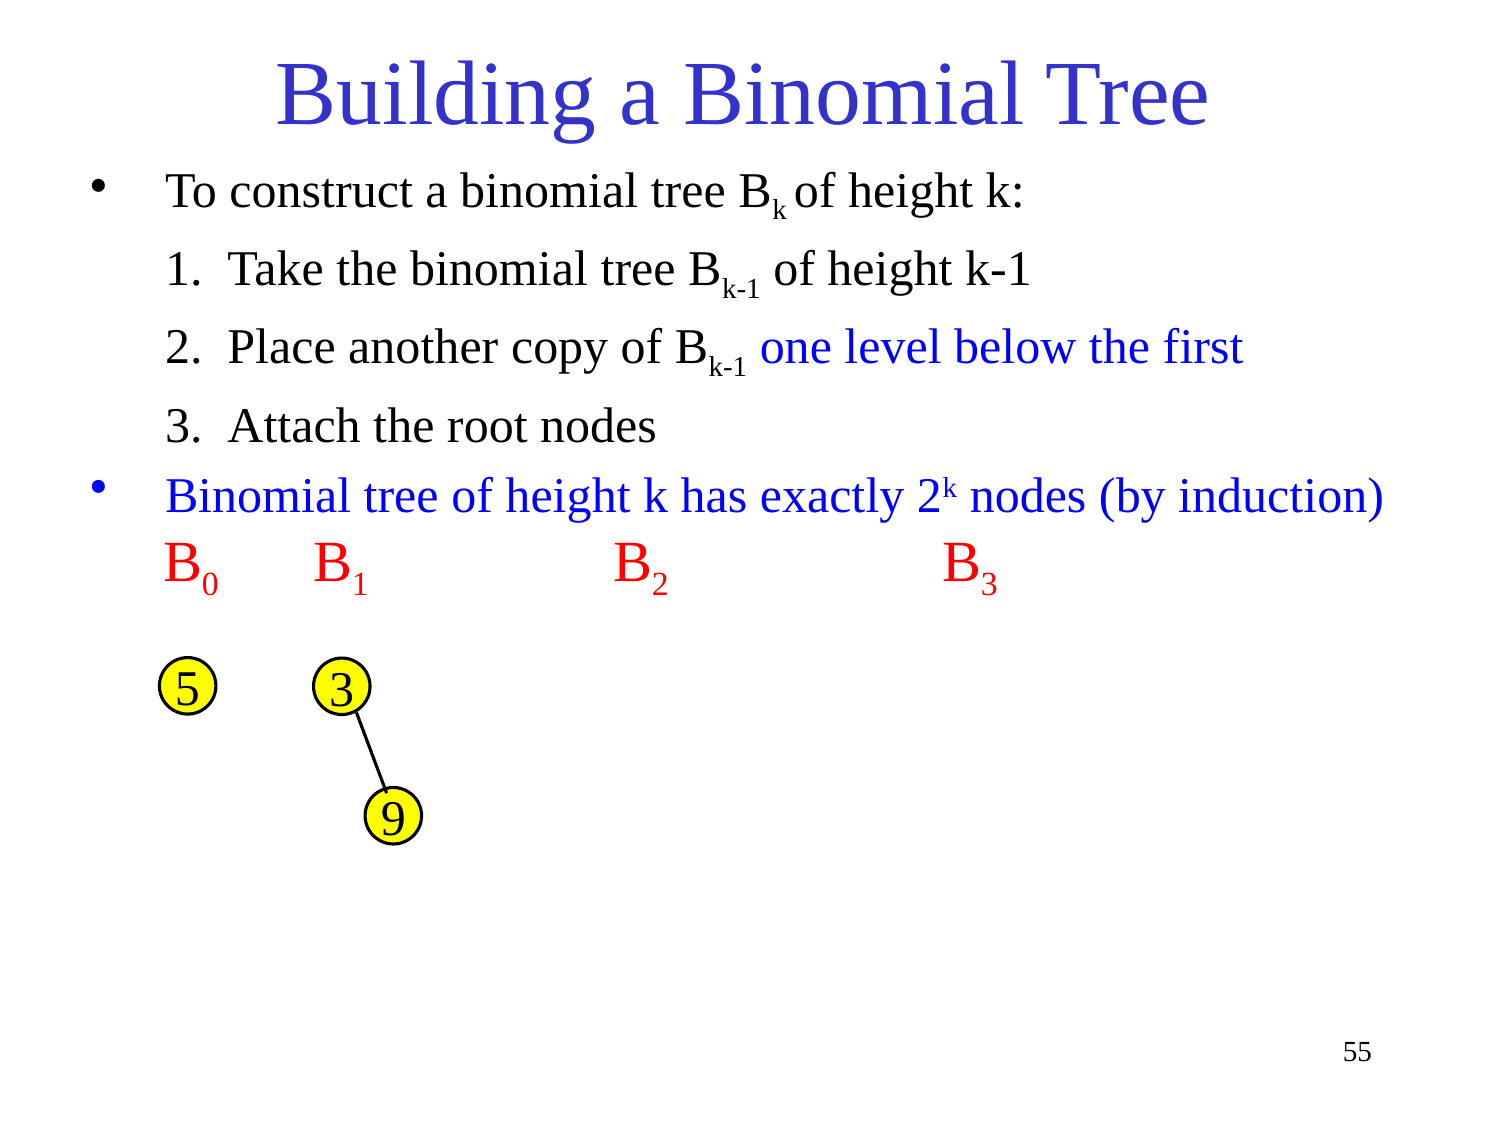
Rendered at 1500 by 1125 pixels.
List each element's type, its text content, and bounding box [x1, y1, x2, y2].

text_box 5 [159, 657, 216, 715]
text_box 3 [313, 658, 371, 715]
title Building a Binomial Tree [62, 0, 1425, 175]
list To construct a binomial tree Bk of height k: Take the binomial tree Bk-1 of height k-1 Place another copy of Bk-1 one level below the first Attach the root nodes Binomial tree of height k has exactly 2k nodes (by induction) [75, 149, 1450, 900]
text_box 9 [365, 787, 422, 845]
text_box B0 B1 B2 B3 [148, 515, 1013, 610]
slide_number 55 [1074, 1025, 1388, 1100]
